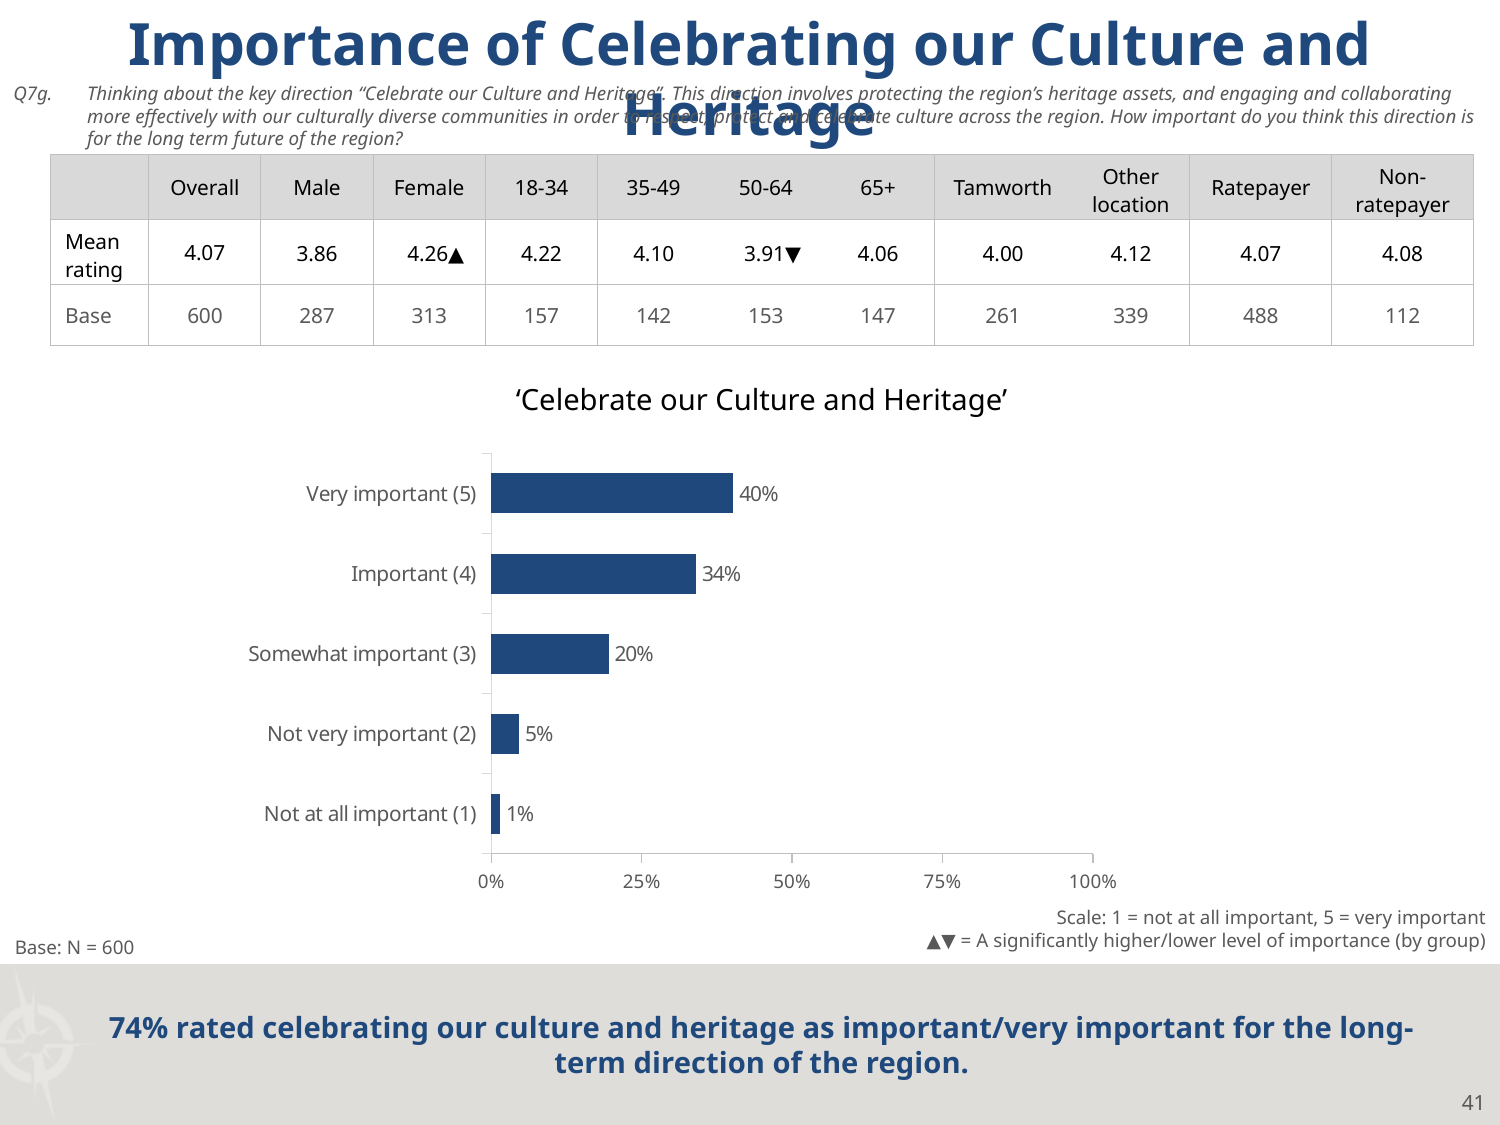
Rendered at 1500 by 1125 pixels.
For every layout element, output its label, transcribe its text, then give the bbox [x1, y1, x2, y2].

table_cell Mean rating [51, 220, 148, 284]
text_box Base: N = 600 [0, 928, 1483, 963]
table_cell 600 [149, 285, 260, 345]
table_cell 147 [822, 285, 934, 345]
table_header 18-34 [486, 155, 597, 219]
table_cell 142 [598, 285, 710, 345]
chart [229, 444, 1136, 905]
table_header Overall [149, 155, 260, 219]
table_cell Base [51, 285, 148, 345]
table_cell 153 [710, 285, 822, 345]
table_header 65+ [822, 155, 934, 219]
table_header Non-ratepayer [1332, 155, 1473, 219]
table_cell 3.86 [261, 220, 373, 284]
table_cell 287 [261, 285, 373, 345]
table_header Tamworth [935, 155, 1072, 219]
list Importance of Celebrating our Culture and Heritage [0, 0, 1500, 83]
table_header Ratepayer [1190, 155, 1331, 219]
table_header Male [261, 155, 373, 219]
table_header Female [374, 155, 485, 219]
table_header 35-49 [598, 155, 710, 219]
table_cell 4.06 [822, 220, 934, 284]
table_cell 4.08 [1332, 220, 1473, 284]
table_header [51, 155, 148, 219]
table_header 50-64 [710, 155, 822, 219]
table_cell 3.91▼ [710, 220, 822, 284]
table_cell 157 [486, 285, 597, 345]
table_header Other location [1072, 155, 1189, 219]
table_cell 488 [1190, 285, 1331, 345]
table_cell 4.12 [1072, 220, 1189, 284]
table_cell 4.26▲ [374, 220, 485, 284]
table_cell 339 [1072, 285, 1189, 345]
table_cell 112 [1332, 285, 1473, 345]
table_cell 313 [374, 285, 485, 345]
table_cell 4.07 [149, 220, 260, 284]
list 74% rated celebrating our culture and heritage as important/very important for the long-term direction of the region. [76, 964, 1447, 1125]
list Q7g. Thinking about the key direction “Celebrate our Culture and Heritage”. This direction involves protecting the region’s heritage assets, and engaging and collaborating more effectively with our culturally diverse communities in order to respect, protect and celebrate culture across the region. How important do you think this direction is for the long term future of the region? [0, 85, 1499, 146]
text_box Scale: 1 = not at all important, 5 = very important ▲▼ = A significantly higher/lower level of importance (by group) [844, 898, 1500, 959]
table_cell 4.10 [598, 220, 710, 284]
text_box ‘Celebrate our Culture and Heritage’ [348, 373, 1176, 424]
table_cell 261 [935, 285, 1072, 345]
table_cell 4.22 [486, 220, 597, 284]
table_cell 4.07 [1190, 220, 1331, 284]
table_cell 4.00 [935, 220, 1072, 284]
